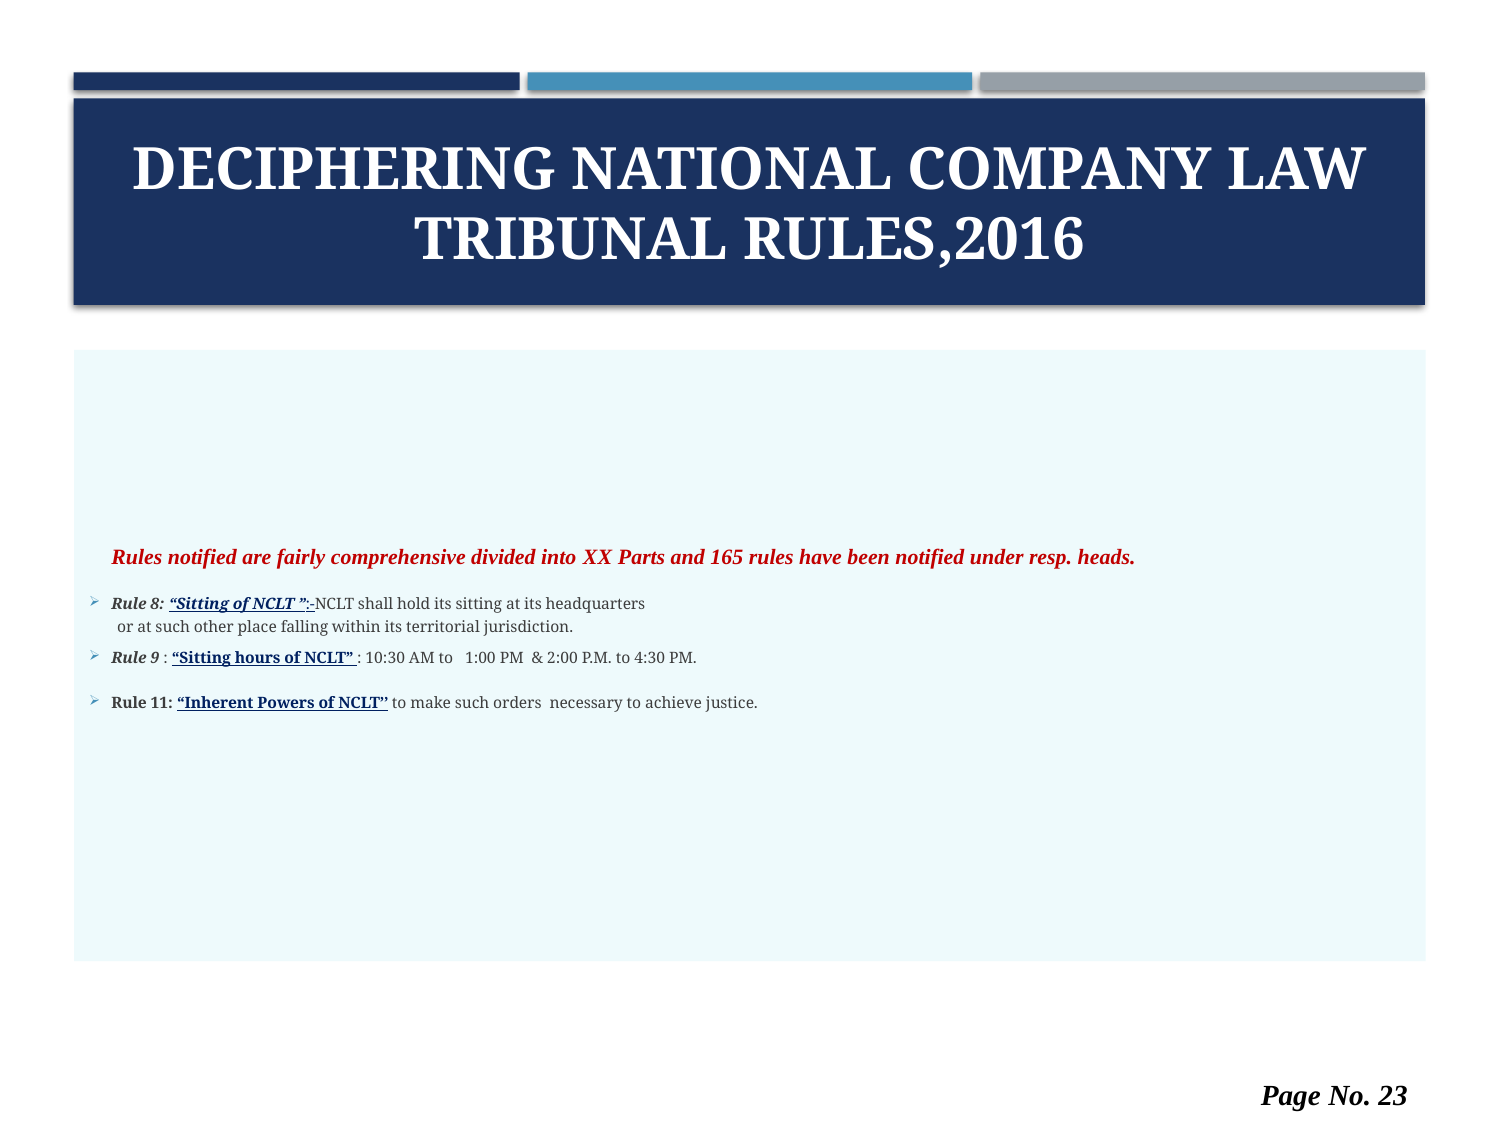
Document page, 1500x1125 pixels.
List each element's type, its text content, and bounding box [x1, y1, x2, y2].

text_box Page No. 23 [1246, 1068, 1430, 1119]
title DECIPHERING NATIONAL COMPANY LAW TRIBUNAL RULES,2016 [74, 113, 1426, 279]
list Rules notified are fairly comprehensive divided into XX Parts and 165 rules have been notified under resp. heads. Rule 8: “Sitting of NCLT ”:-NCLT shall hold its sitting at its headquarters or at such other place falling within its territorial jurisdiction. Rule 9 : “Sitting hours of NCLT” : 10:30 AM to 1:00 PM & 2:00 P.M. to 4:30 PM. Rule 11: “Inherent Powers of NCLT’’ to make such orders necessary to achieve justice. [74, 349, 1426, 962]
